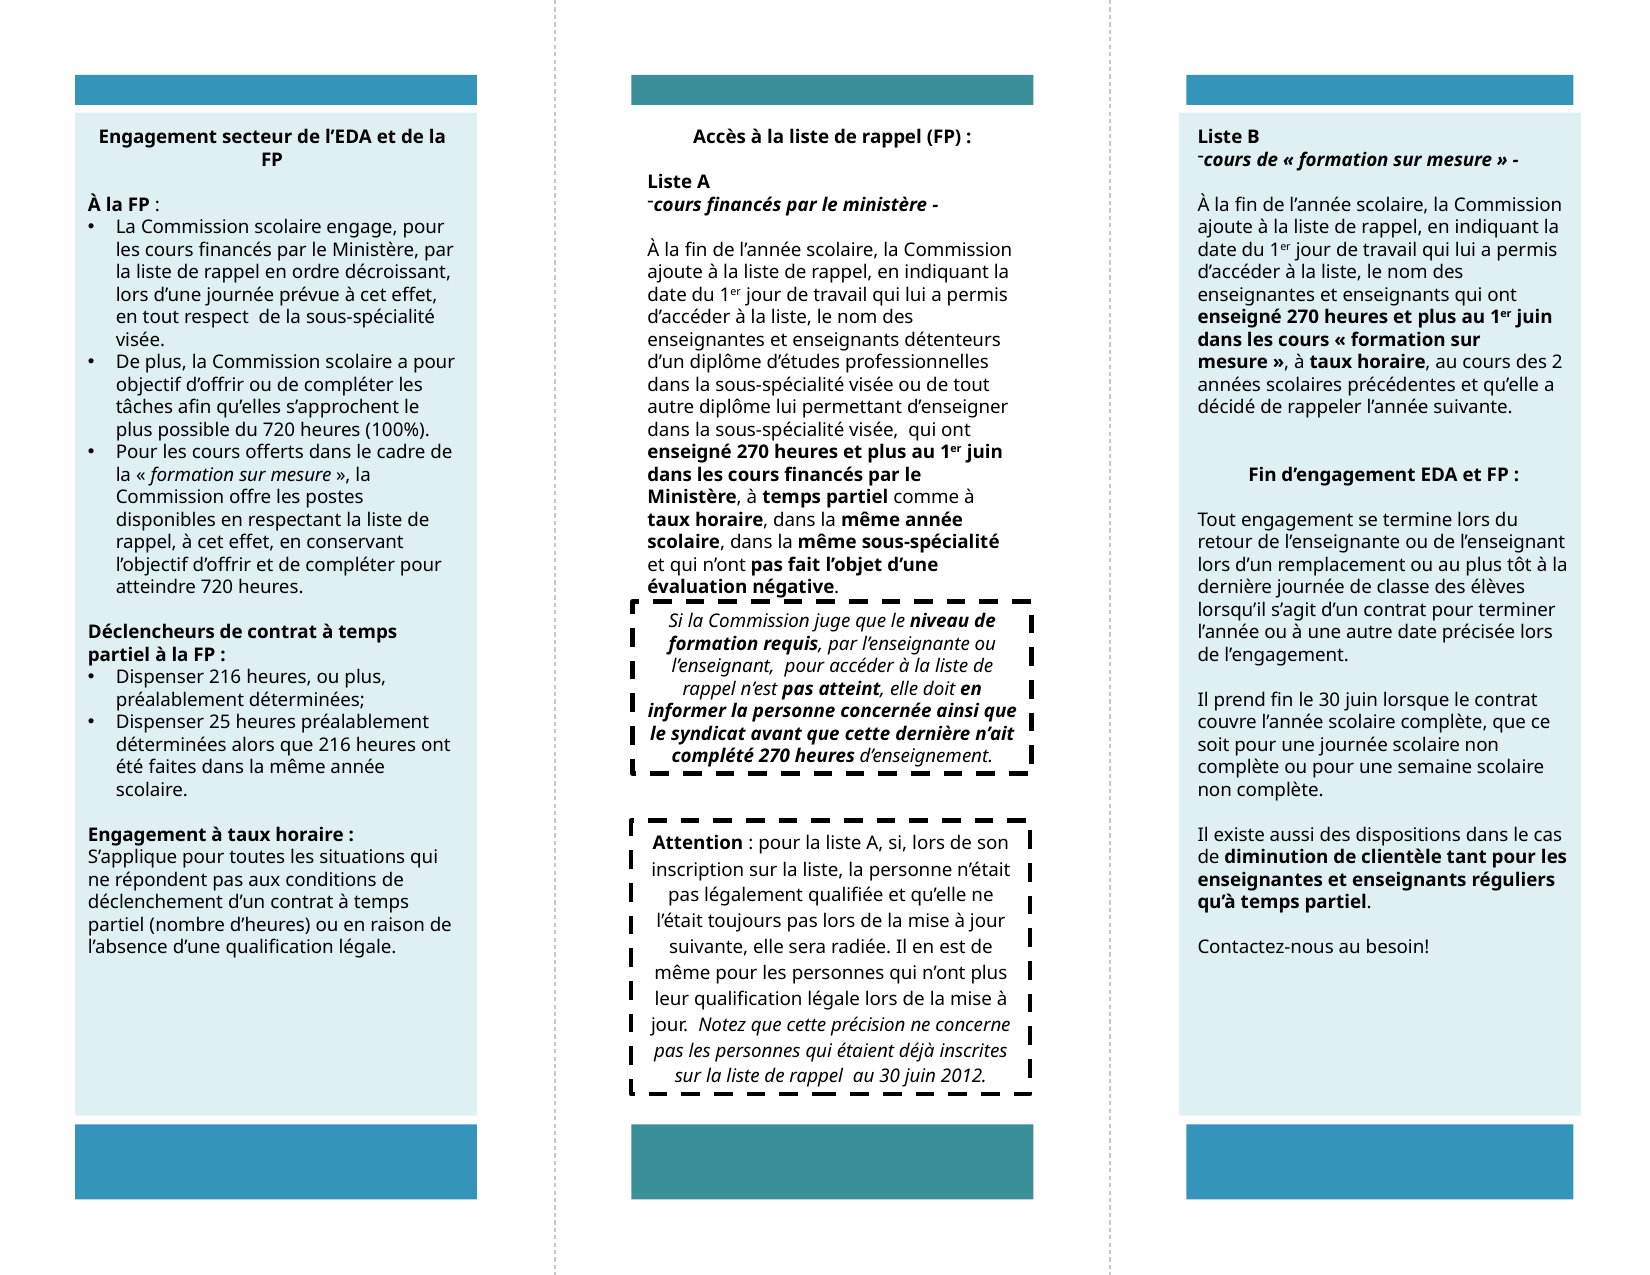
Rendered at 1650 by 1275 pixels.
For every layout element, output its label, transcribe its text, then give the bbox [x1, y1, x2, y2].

text_box Engagement secteur de l’EDA et de la FP À la FP : La Commission scolaire engage, pour les cours financés par le Ministère, par la liste de rappel en ordre décroissant, lors d’une journée prévue à cet effet, en tout respect de la sous-spécialité visée. De plus, la Commission scolaire a pour objectif d’offrir ou de compléter les tâches afin qu’elles s’approchent le plus possible du 720 heures (100%). Pour les cours offerts dans le cadre de la « formation sur mesure », la Commission offre les postes disponibles en respectant la liste de rappel, à cet effet, en conservant l’objectif d’offrir et de compléter pour atteindre 720 heures. Déclencheurs de contrat à temps partiel à la FP : Dispenser 216 heures, ou plus, préalablement déterminées; Dispenser 25 heures préalablement déterminées alors que 216 heures ont été faites dans la même année scolaire. Engagement à taux horaire : S’applique pour toutes les situations qui ne répondent pas aux conditions de déclenchement d’un contrat à temps partiel (nombre d’heures) ou en raison de l’absence d’une qualification légale. [73, 117, 472, 965]
text_box Attention : pour la liste A, si, lors de son inscription sur la liste, la personne n’était pas légalement qualifiée et qu’elle ne l’était toujours pas lors de la mise à jour suivante, elle sera radiée. Il en est de même pour les personnes qui n’ont plus leur qualification légale lors de la mise à jour. Notez que cette précision ne concerne pas les personnes qui étaient déjà inscrites sur la liste de rappel au 30 juin 2012. [631, 820, 1031, 1094]
text_box Accès à la liste de rappel (FP) : Liste A cours financés par le ministère - À la fin de l’année scolaire, la Commission ajoute à la liste de rappel, en indiquant la date du 1er jour de travail qui lui a permis d’accéder à la liste, le nom des enseignantes et enseignants détenteurs d’un diplôme d’études professionnelles dans la sous-spécialité visée ou de tout autre diplôme lui permettant d’enseigner dans la sous-spécialité visée, qui ont enseigné 270 heures et plus au 1er juin dans les cours financés par le Ministère, à temps partiel comme à taux horaire, dans la même année scolaire, dans la même sous-spécialité et qui n’ont pas fait l’objet d’une évaluation négative. [632, 117, 1032, 601]
text_box Si la Commission juge que le niveau de formation requis, par l’enseignante ou l’enseignant, pour accéder à la liste de rappel n’est pas atteint, elle doit en informer la personne concernée ainsi que le syndicat avant que cette dernière n’ait complété 270 heures d’enseignement. [632, 601, 1032, 774]
text_box Liste B cours de « formation sur mesure » - À la fin de l’année scolaire, la Commission ajoute à la liste de rappel, en indiquant la date du 1er jour de travail qui lui a permis d’accéder à la liste, le nom des enseignantes et enseignants qui ont enseigné 270 heures et plus au 1er juin dans les cours « formation sur mesure », à taux horaire, au cours des 2 années scolaires précédentes et qu’elle a décidé de rappeler l’année suivante. Fin d’engagement EDA et FP : Tout engagement se termine lors du retour de l’enseignante ou de l’enseignant lors d’un remplacement ou au plus tôt à la dernière journée de classe des élèves lorsqu’il s’agit d’un contrat pour terminer l’année ou à une autre date précisée lors de l’engagement. Il prend fin le 30 juin lorsque le contrat couvre l’année scolaire complète, que ce soit pour une journée scolaire non complète ou pour une semaine scolaire non complète. Il existe aussi des dispositions dans le cas de diminution de clientèle tant pour les enseignantes et enseignants réguliers qu’à temps partiel. Contactez-nous au besoin! [1182, 117, 1585, 1010]
